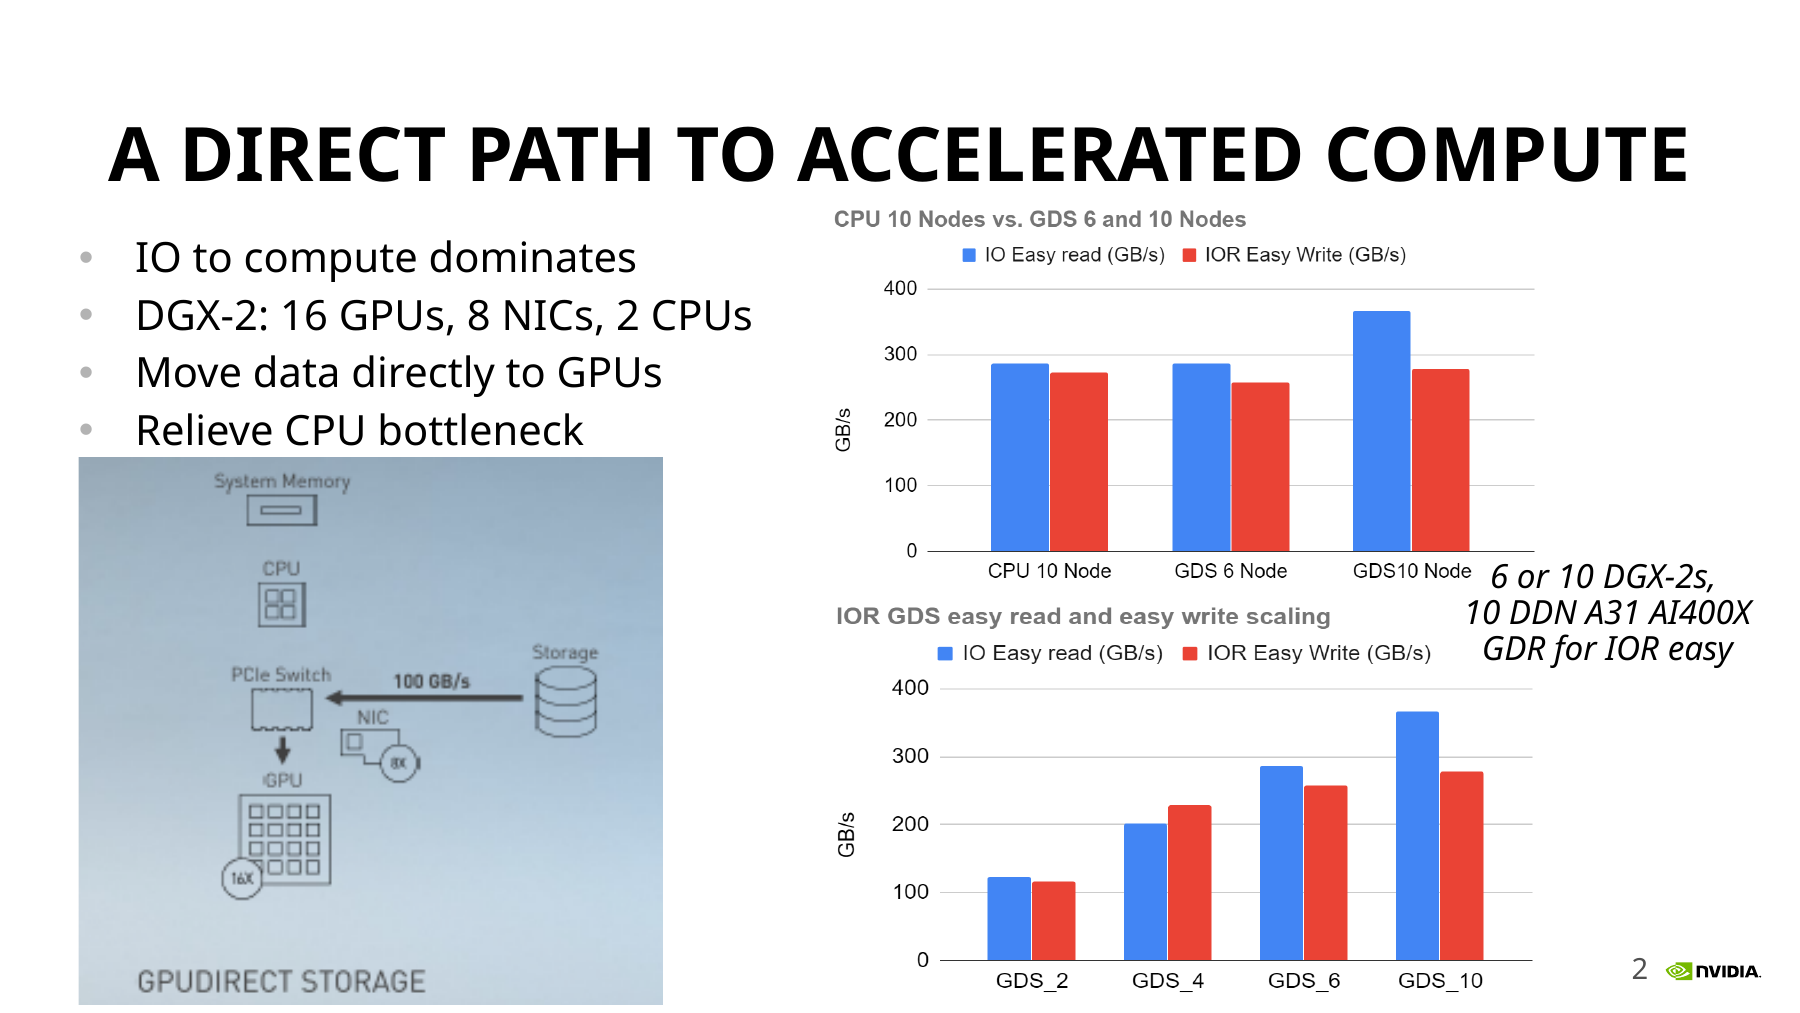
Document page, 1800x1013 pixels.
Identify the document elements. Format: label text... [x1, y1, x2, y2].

title A direct path to accelerated compute [0, 108, 1800, 206]
list IO to compute dominates DGX-2: 16 GPUs, 8 NICs, 2 CPUs Move data directly to GPUs Relieve CPU bottleneck [63, 215, 776, 476]
picture [813, 188, 1556, 1013]
picture [78, 457, 664, 1005]
text_box 6 or 10 DGX-2s, 10 DDN A31 AI400X GDR for IOR easy [1560, 551, 1768, 677]
